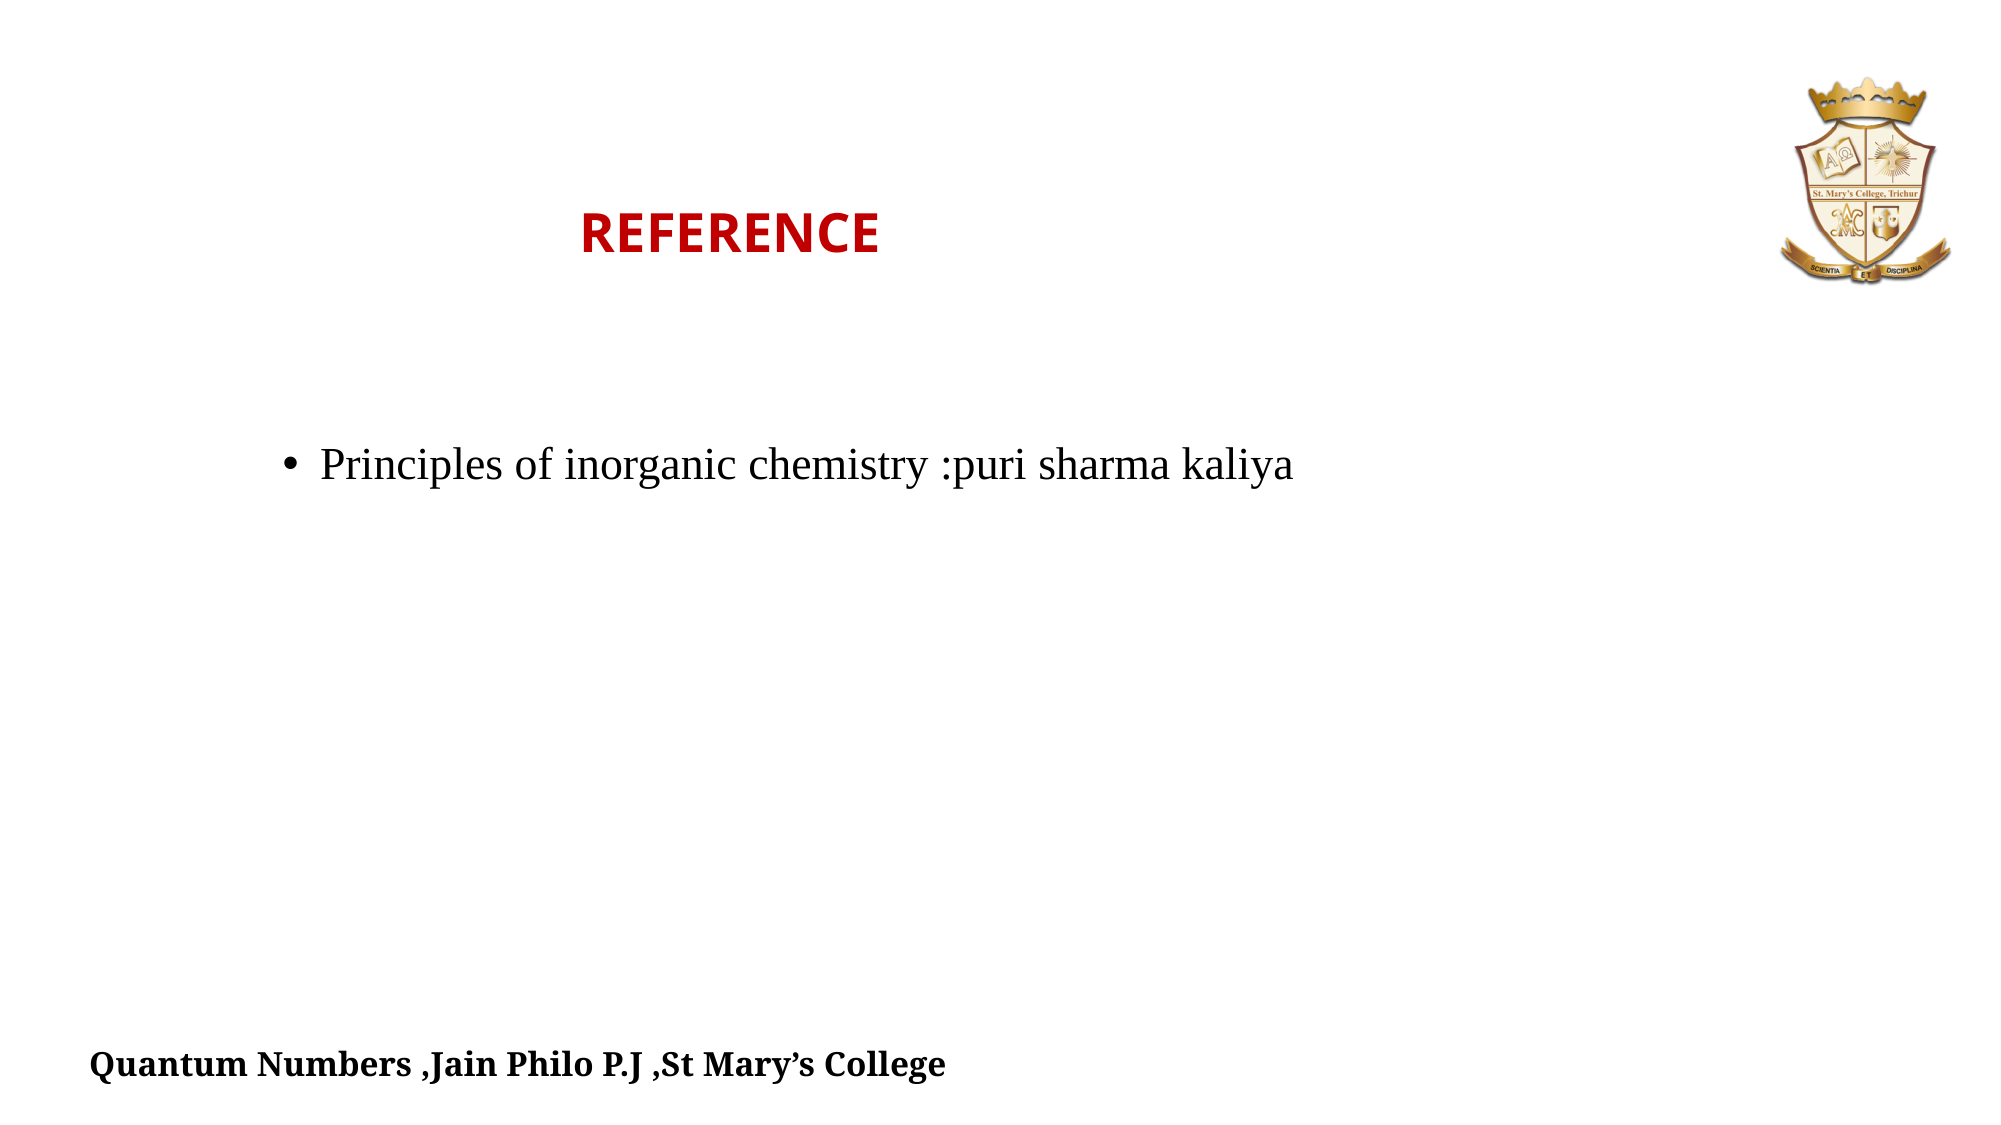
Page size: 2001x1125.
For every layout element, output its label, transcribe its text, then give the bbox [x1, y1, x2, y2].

title REFERENCE [0, 162, 1462, 373]
list Principles of inorganic chemistry :puri sharma kaliya [267, 286, 2000, 887]
footer Quantum Numbers ,Jain Philo P.J ,St Mary’s College [16, 1048, 1030, 1109]
picture [1750, 59, 1980, 318]
